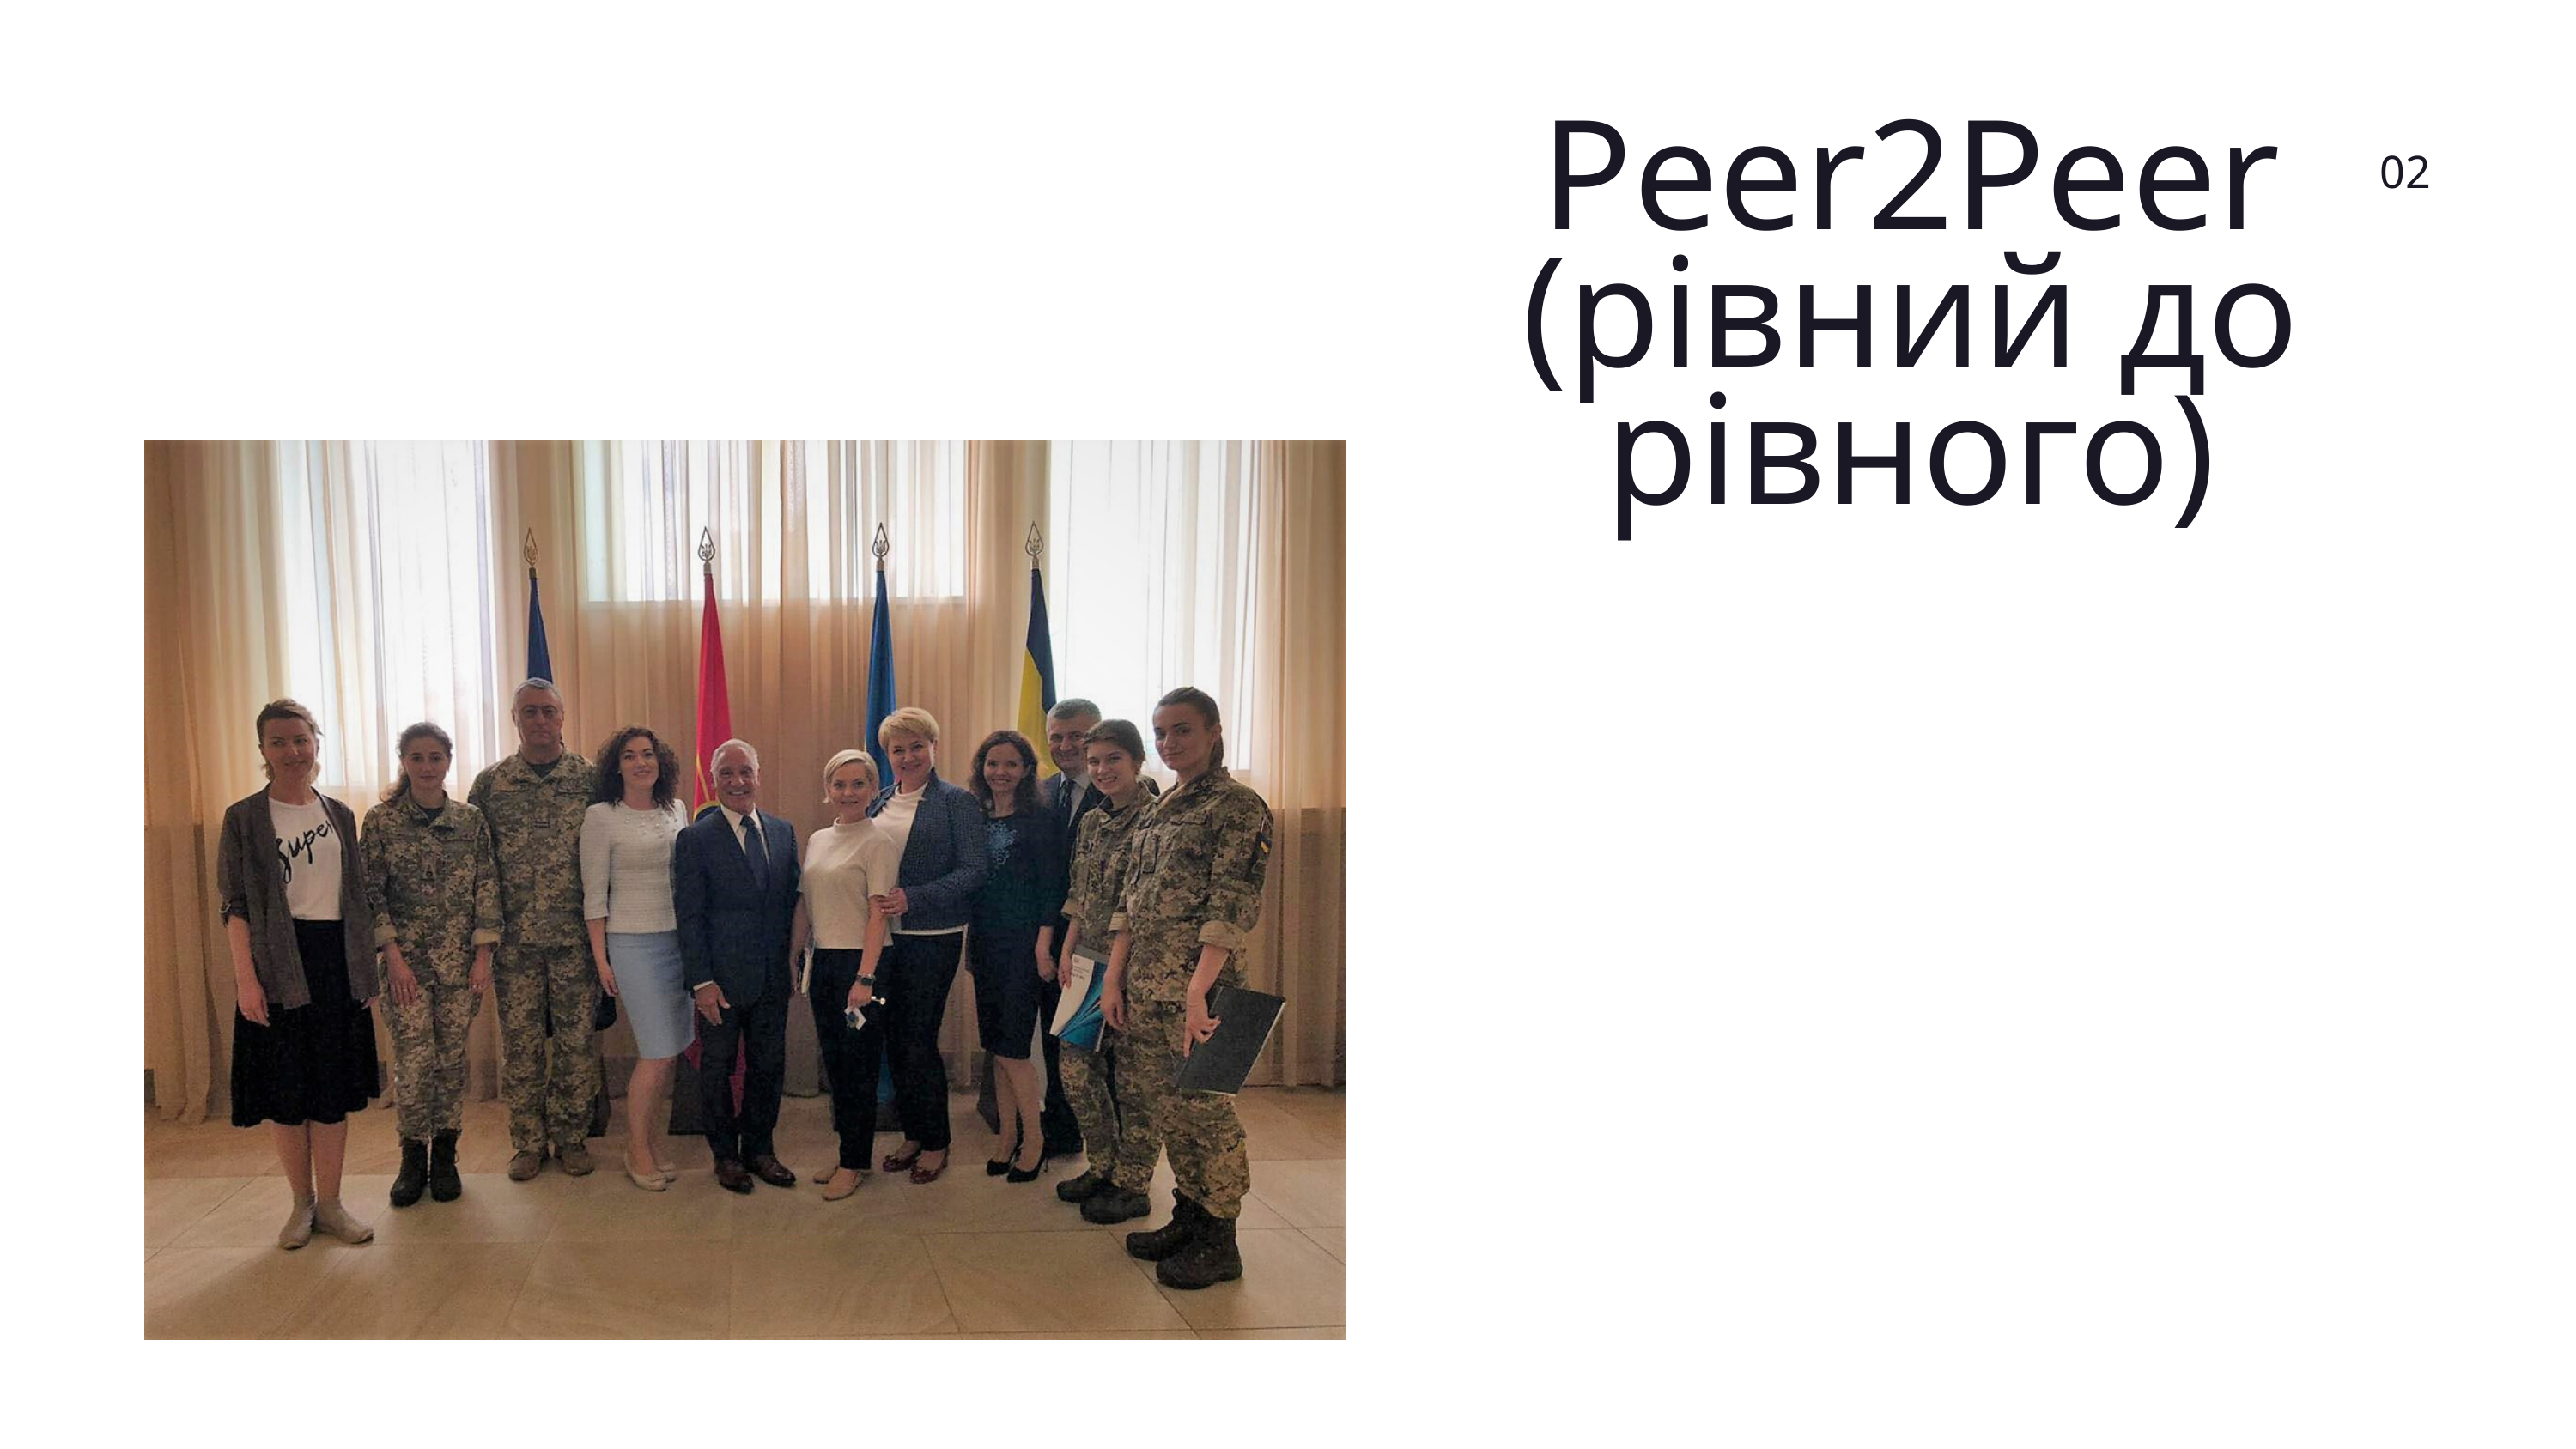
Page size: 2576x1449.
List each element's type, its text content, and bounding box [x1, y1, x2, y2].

picture [144, 440, 1346, 1341]
text_box Peer2Peer (рівний до рівного) [1287, 77, 2534, 580]
text_box 02 [2251, 143, 2432, 197]
